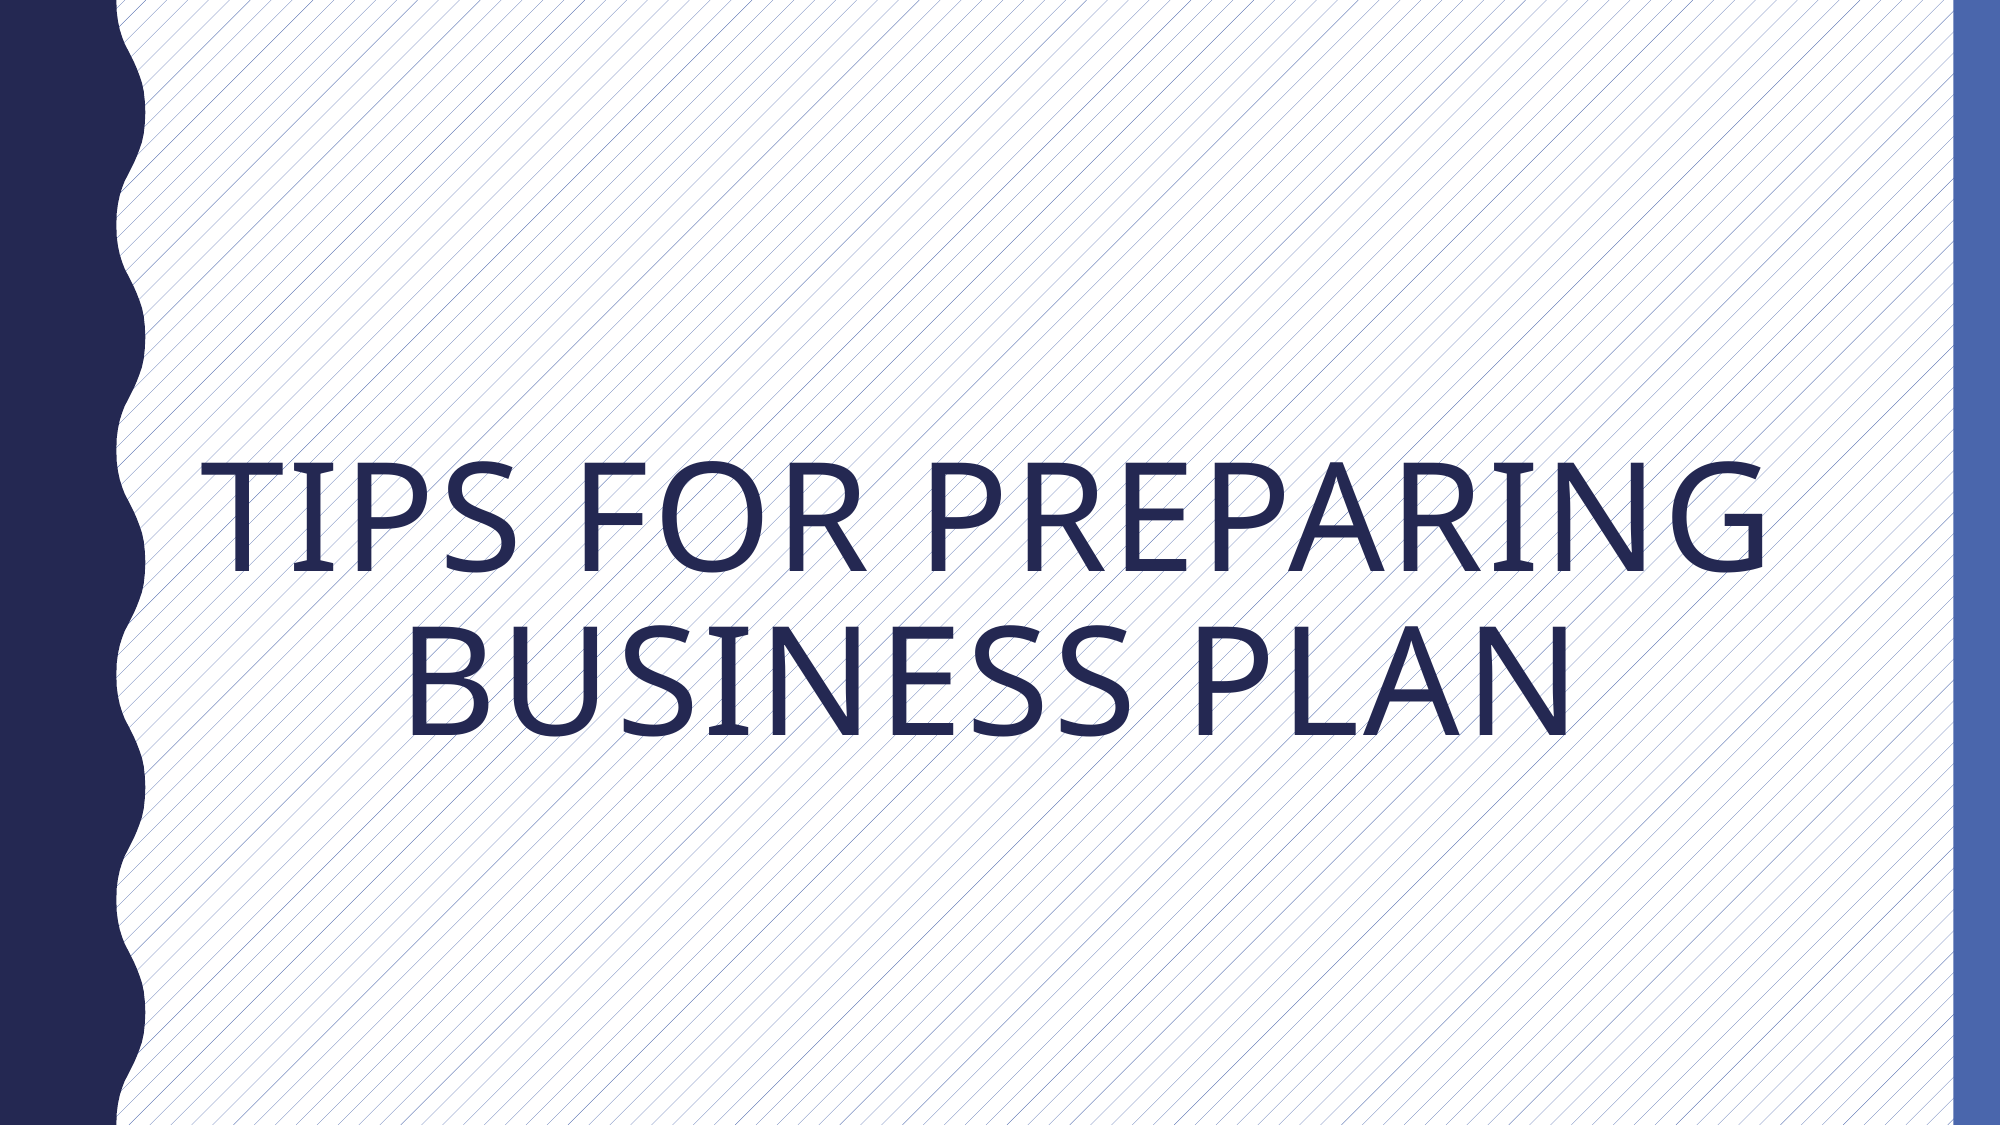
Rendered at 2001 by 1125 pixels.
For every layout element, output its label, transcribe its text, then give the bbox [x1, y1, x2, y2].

title Tips for preparing business plan [155, 432, 1825, 900]
